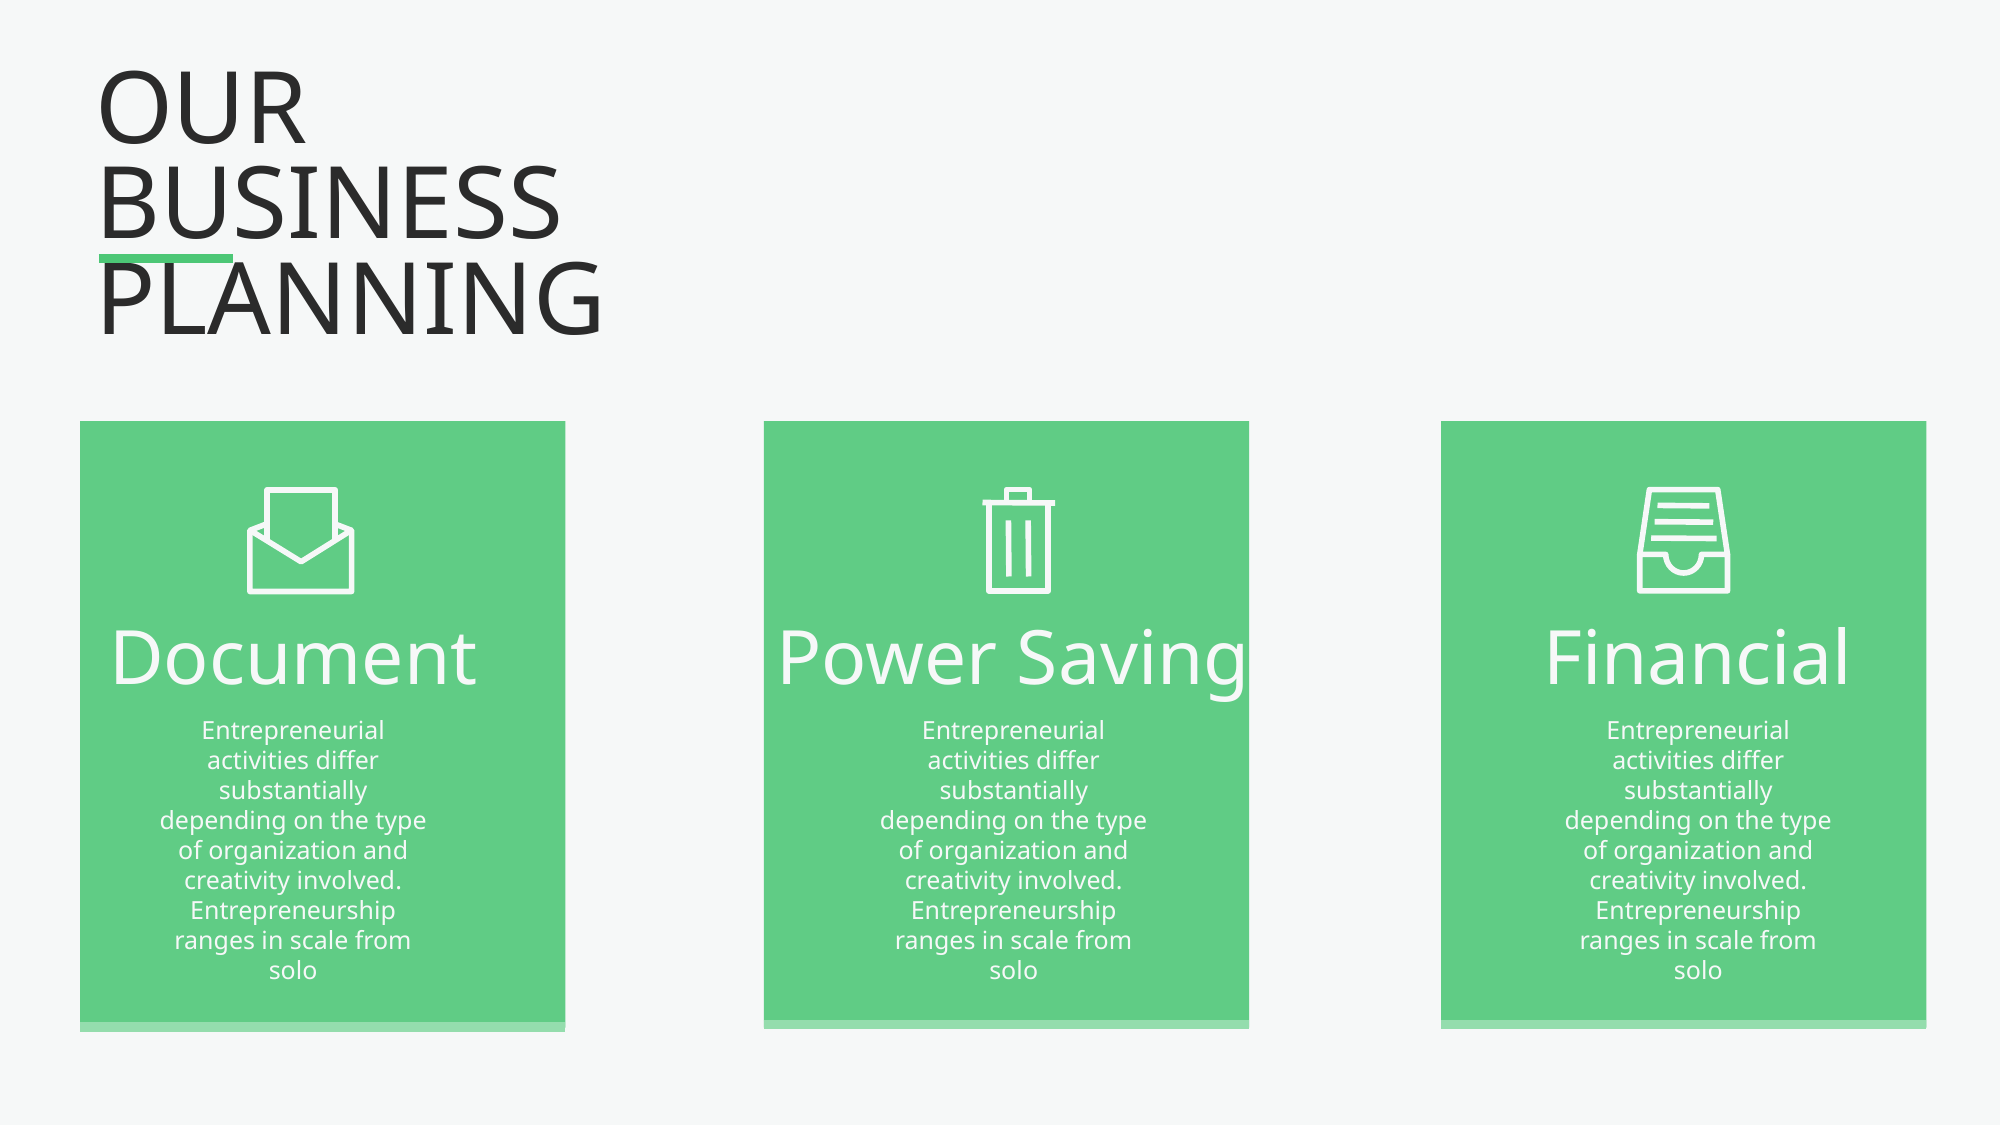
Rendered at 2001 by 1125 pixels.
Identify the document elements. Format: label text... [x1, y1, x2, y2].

picture [673, 323, 1340, 1125]
picture [0, 323, 646, 1125]
text_box OUR BUSINESS PLANNING [80, 58, 646, 323]
picture [1367, 323, 2000, 1125]
